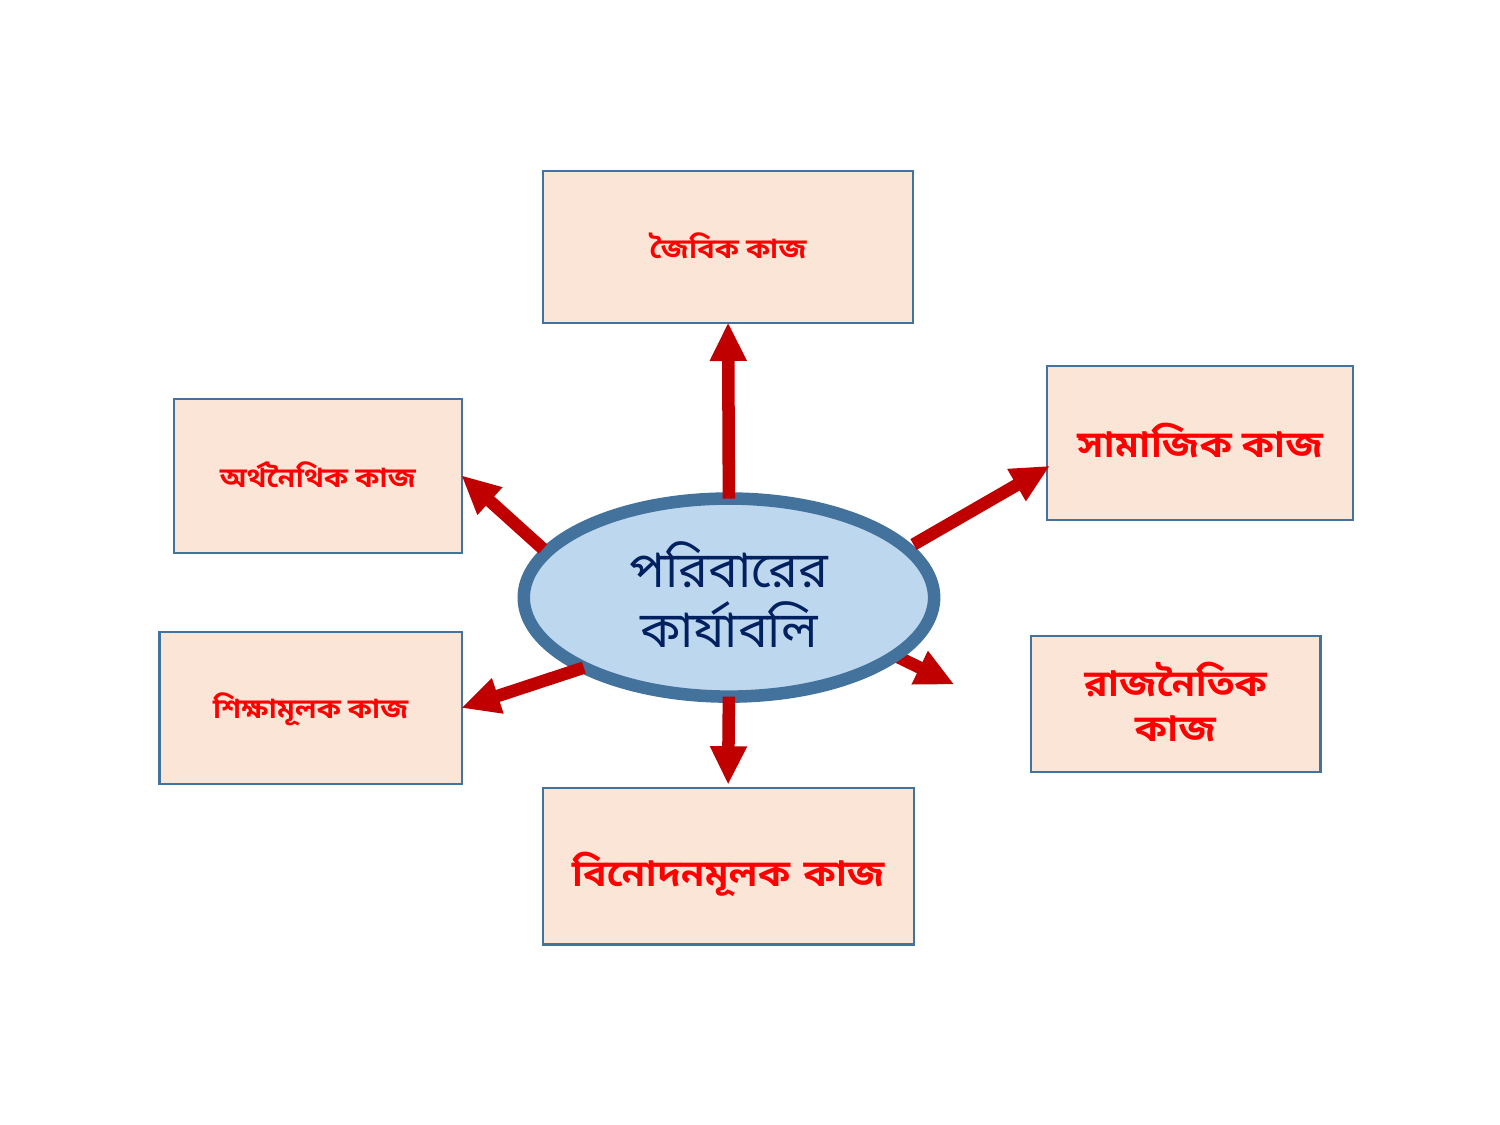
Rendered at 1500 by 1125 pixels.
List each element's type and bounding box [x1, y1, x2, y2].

text_box [159, 171, 1353, 945]
